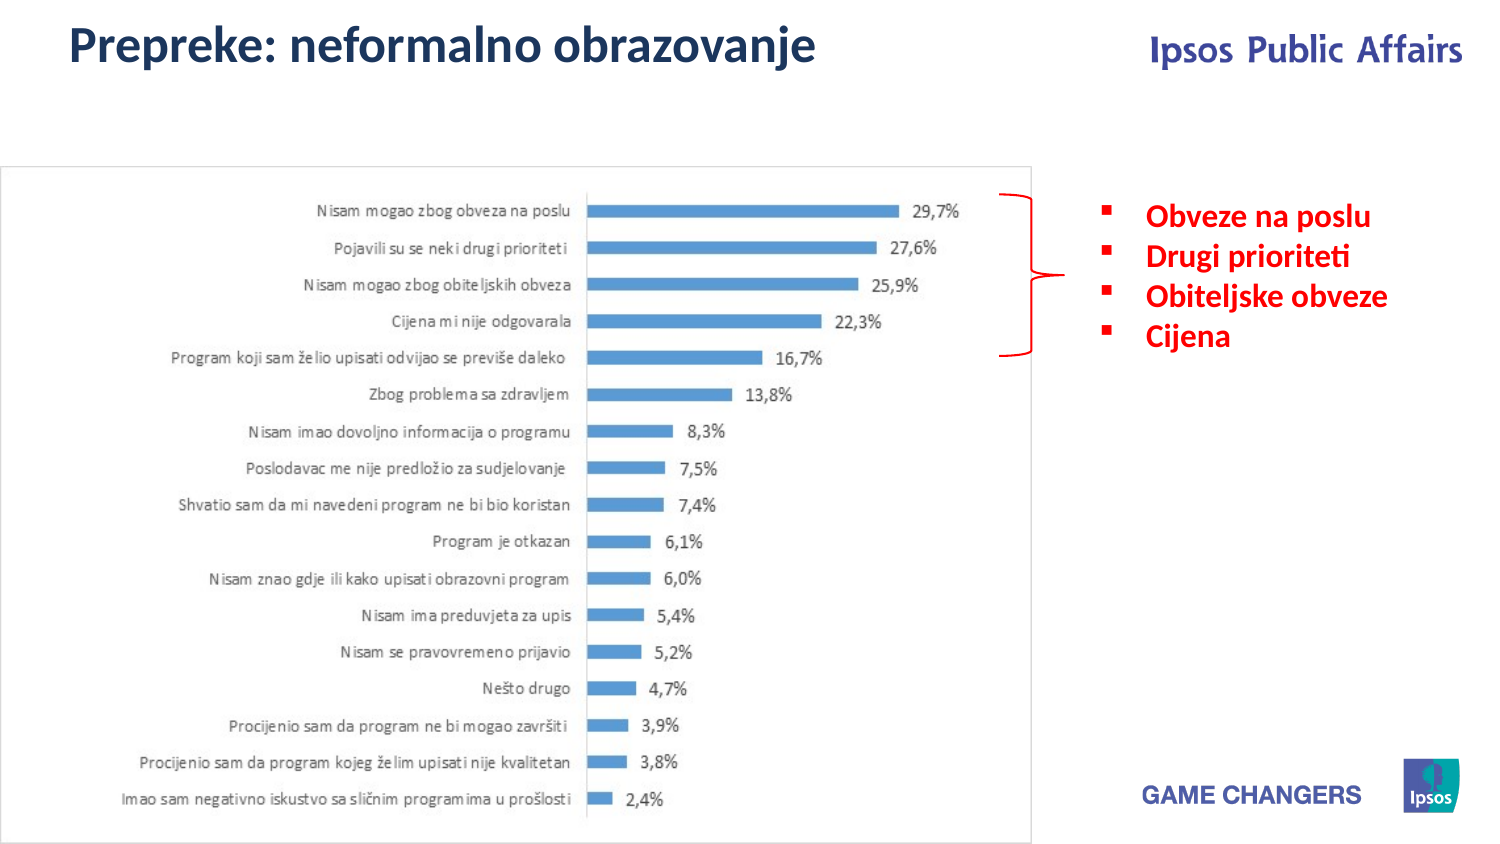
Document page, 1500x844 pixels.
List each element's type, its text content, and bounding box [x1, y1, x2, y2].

text_box Prepreke: neformalno obrazovanje [69, 18, 1084, 75]
picture [1142, 766, 1370, 813]
text_box [1035, 272, 1064, 279]
text_box Obveze na poslu Drugi prioriteti Obiteljske obveze Cijena [1098, 194, 1500, 355]
picture [1397, 758, 1460, 813]
picture [0, 166, 1032, 844]
picture [1151, 34, 1462, 70]
